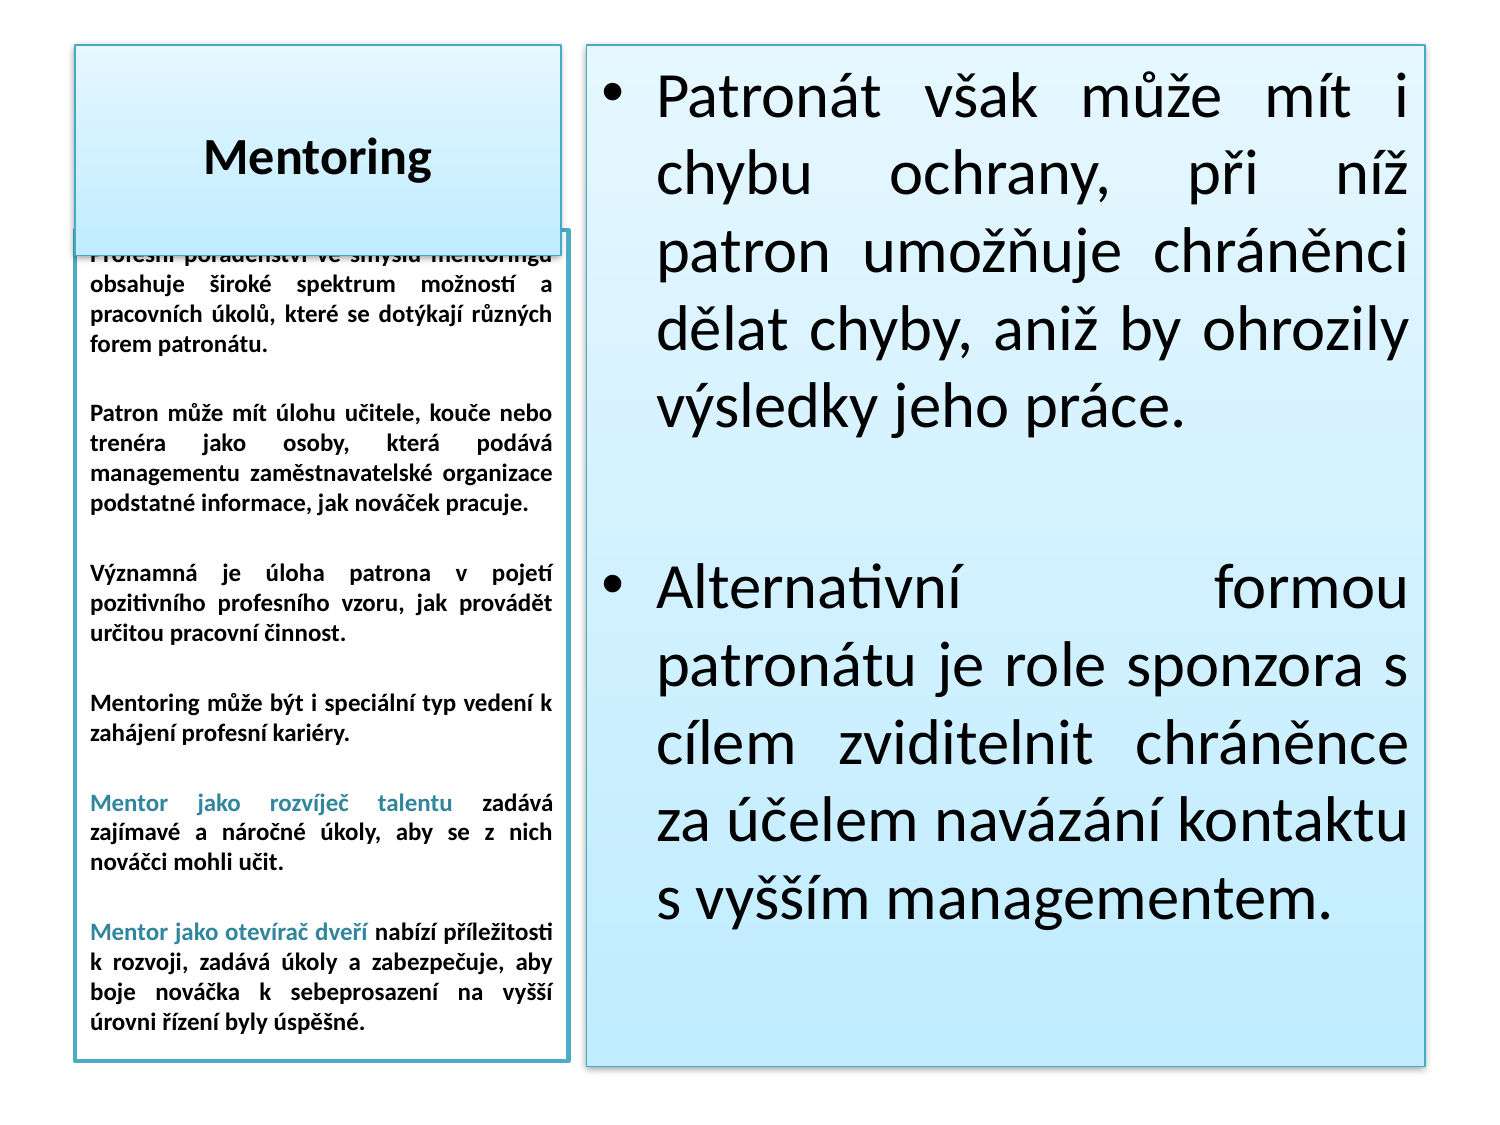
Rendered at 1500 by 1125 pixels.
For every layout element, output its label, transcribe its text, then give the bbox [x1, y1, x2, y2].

list Patronát však může mít i chybu ochrany, při níž patron umožňuje chráněnci dělat chyby, aniž by ohrozily výsledky jeho práce. Alternativní formou patronátu je role sponzora s cílem zviditelnit chráněnce za účelem navázání kontaktu s vyšším managementem. [586, 44, 1426, 1067]
title Mentoring [74, 44, 562, 256]
list Profesní poradenství ve smyslu mentoringu obsahuje široké spektrum možností a pracovních úkolů, které se dotýkají různých forem patronátu. Patron může mít úlohu učitele, kouče nebo trenéra jako osoby, která podává managementu zaměstnavatelské organizace podstatné informace, jak nováček pracuje. Významná je úloha patrona v pojetí pozitivního profesního vzoru, jak provádět určitou pracovní činnost. Mentoring může být i speciální typ vedení k zahájení profesní kariéry. Mentor jako rozvíječ talentu zadává zajímavé a náročné úkoly, aby se z nich nováčci mohli učit. Mentor jako otevírač dveří nabízí příležitosti k rozvoji, zadává úkoly a zabezpečuje, aby boje nováčka k sebeprosazení na vyšší úrovni řízení byly úspěšné. [73, 228, 571, 1063]
